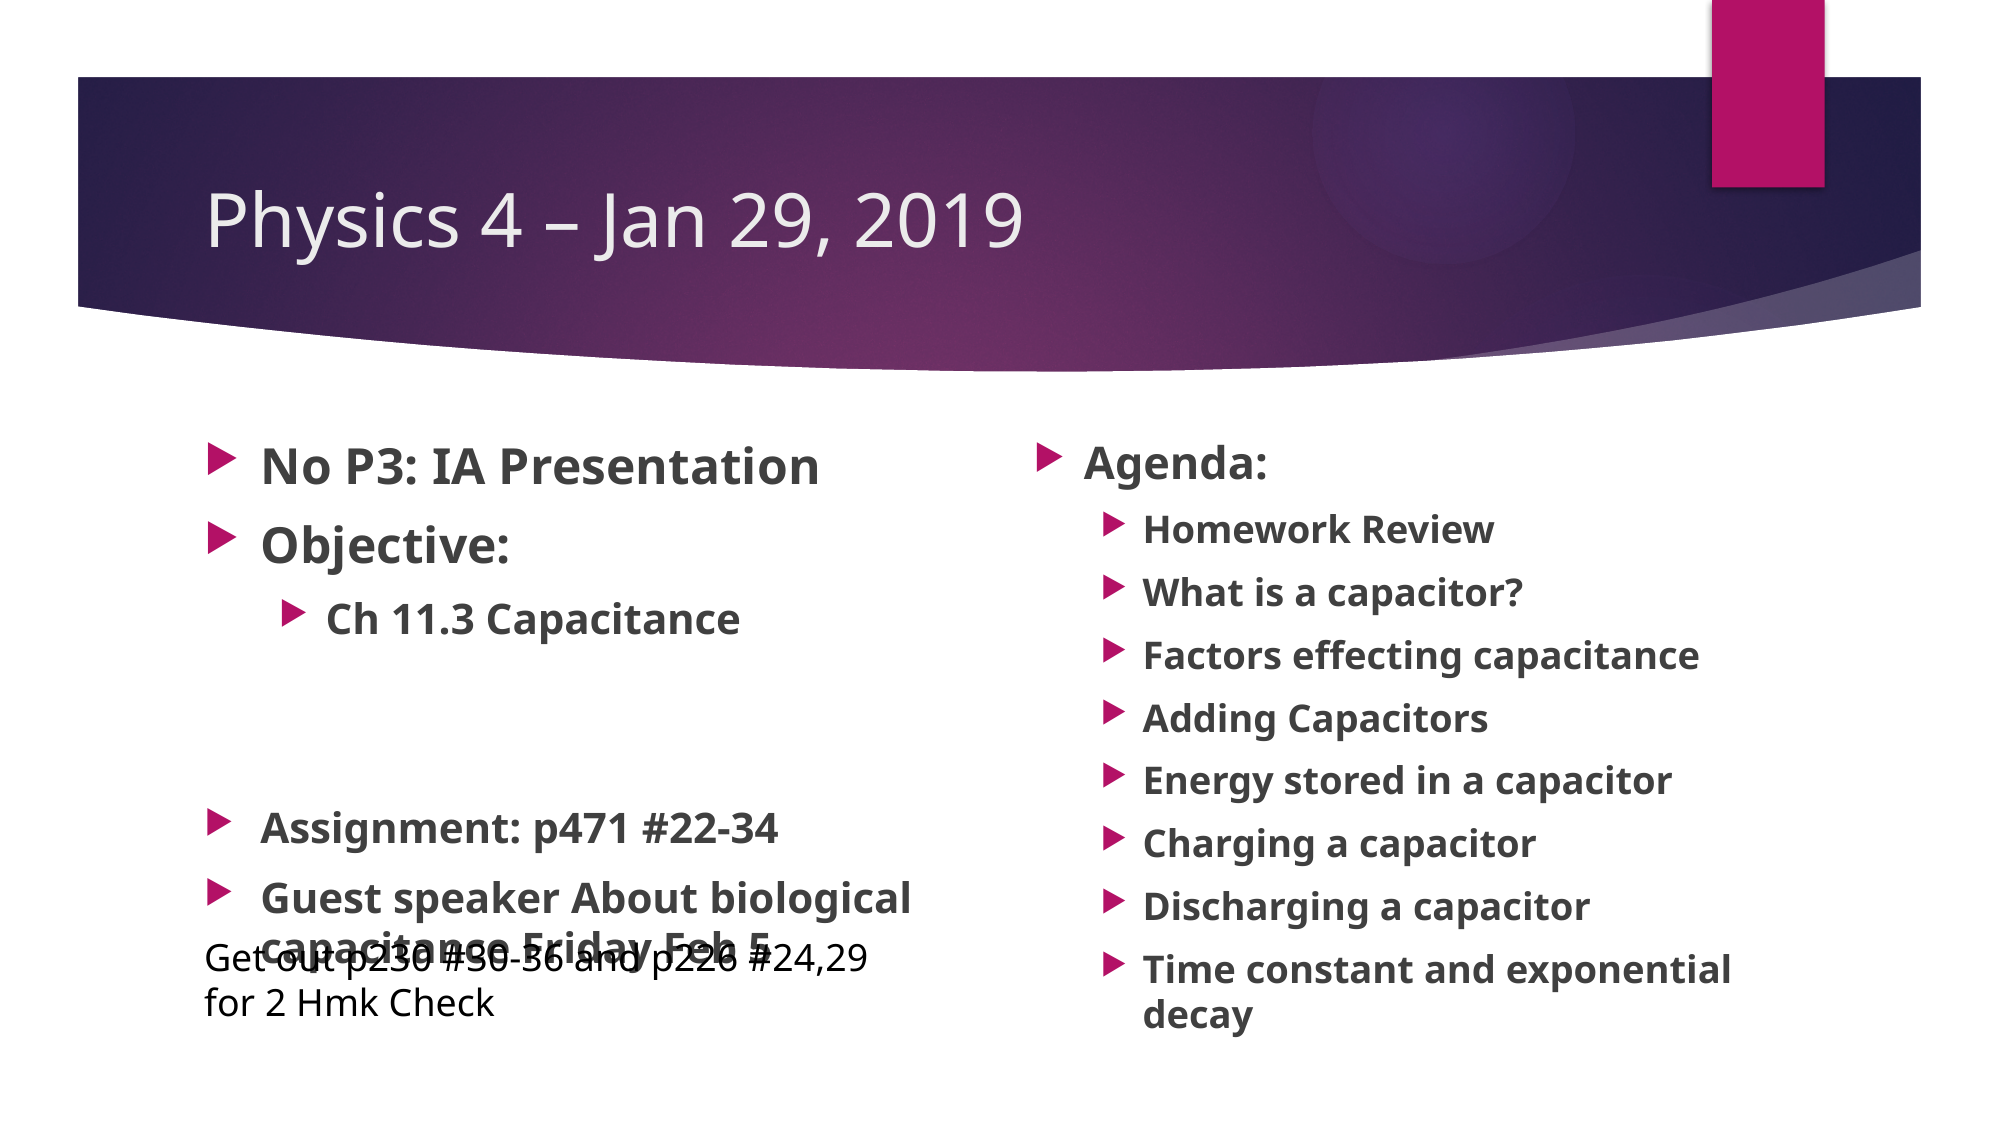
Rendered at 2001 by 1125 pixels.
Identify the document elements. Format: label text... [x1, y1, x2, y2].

text_box Get out p230 #30-36 and p226 #24,29 for 2 Hmk Check [189, 926, 915, 1032]
list No P3: IA Presentation Objective: Ch 11.3 Capacitance Assignment: p471 #22-34 Guest speaker About biological capacitance Friday Feb 5 [189, 427, 981, 988]
list Agenda: Homework Review What is a capacitor? Factors effecting capacitance Adding Capacitors Energy stored in a capacitor Charging a capacitor Discharging a capacitor Time constant and exponential decay [1018, 427, 1810, 1050]
title Physics 4 – Jan 29, 2019 [189, 159, 1627, 276]
